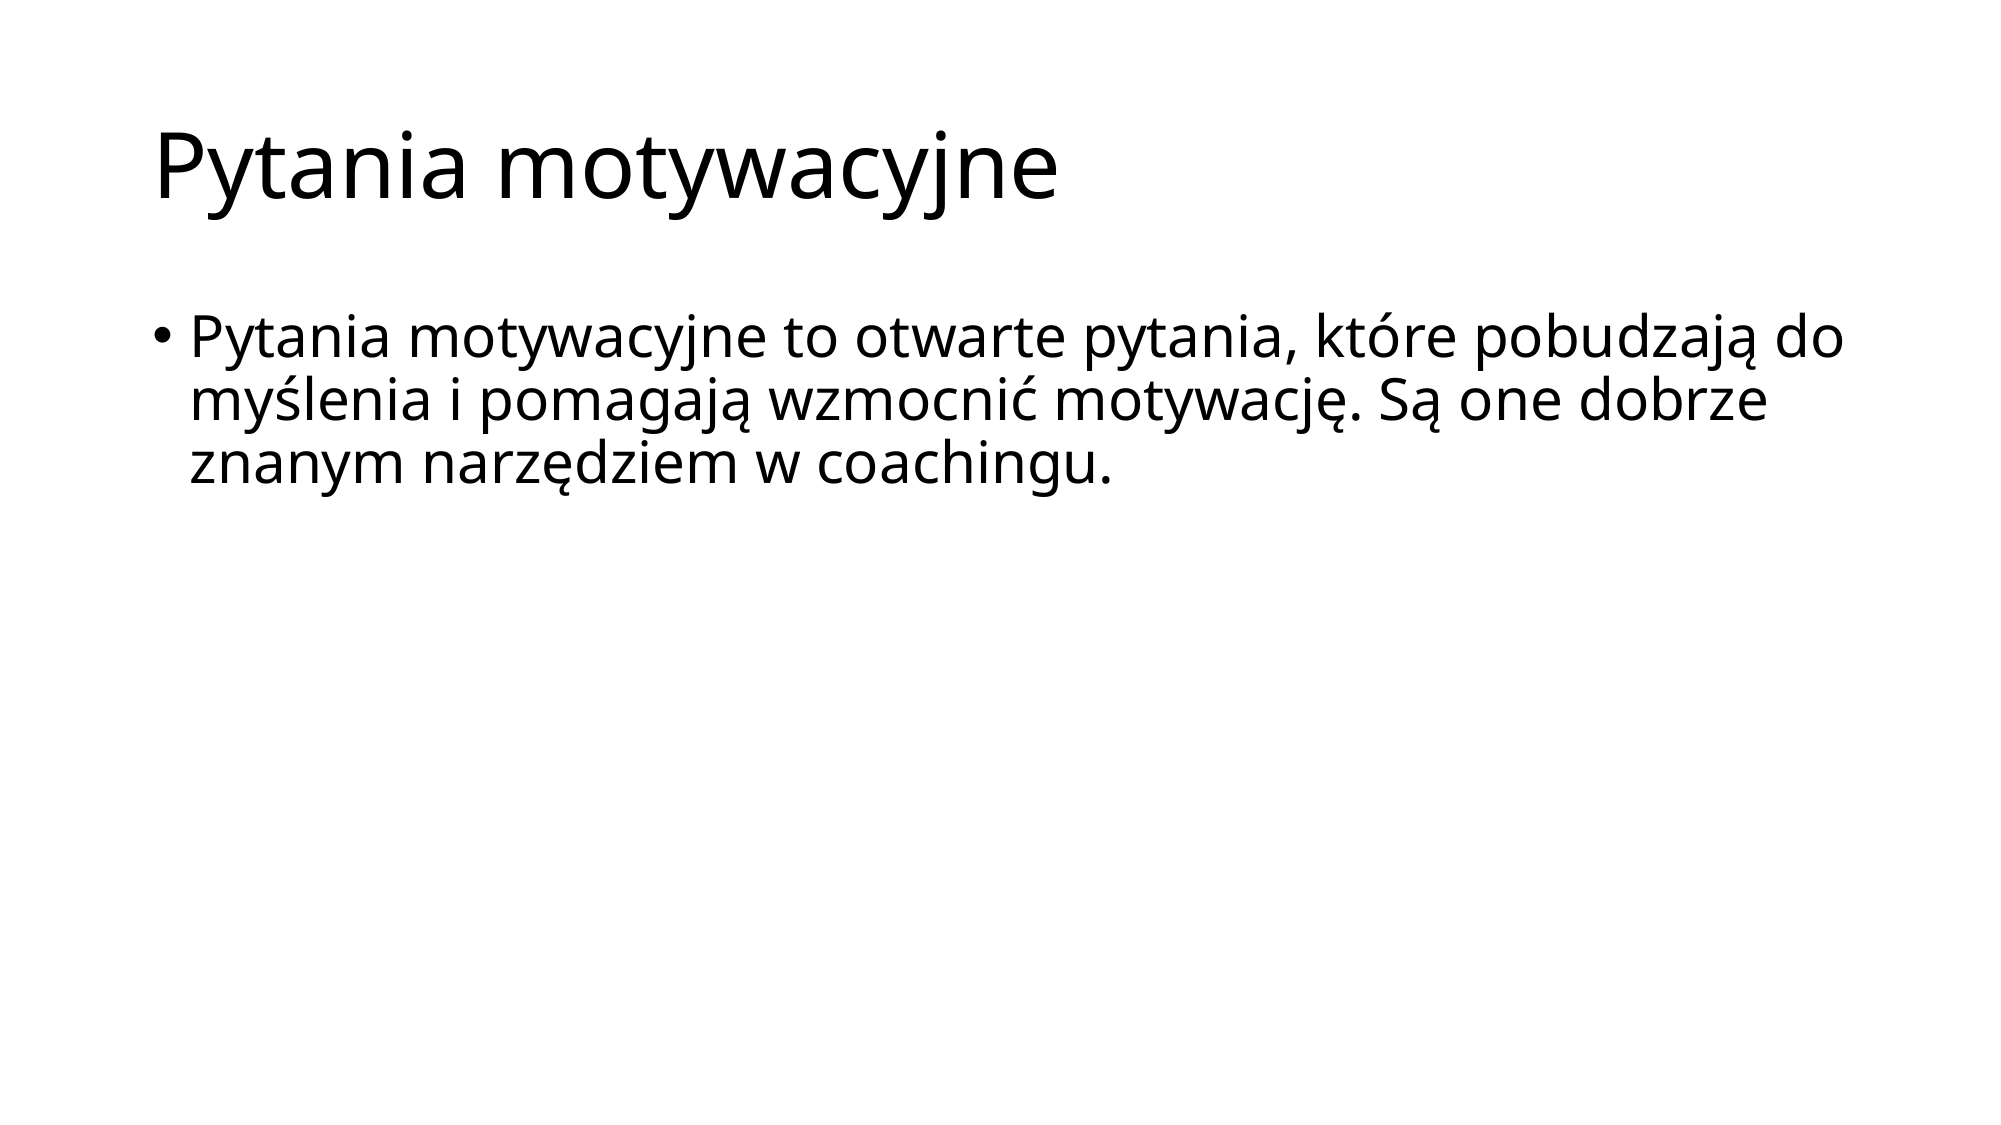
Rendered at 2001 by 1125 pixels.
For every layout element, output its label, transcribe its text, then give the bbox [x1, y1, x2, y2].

title Pytania motywacyjne [137, 59, 1863, 278]
list Pytania motywacyjne to otwarte pytania, które pobudzają do myślenia i pomagają wzmocnić motywację. Są one dobrze znanym narzędziem w coachingu. [137, 299, 1863, 1014]
